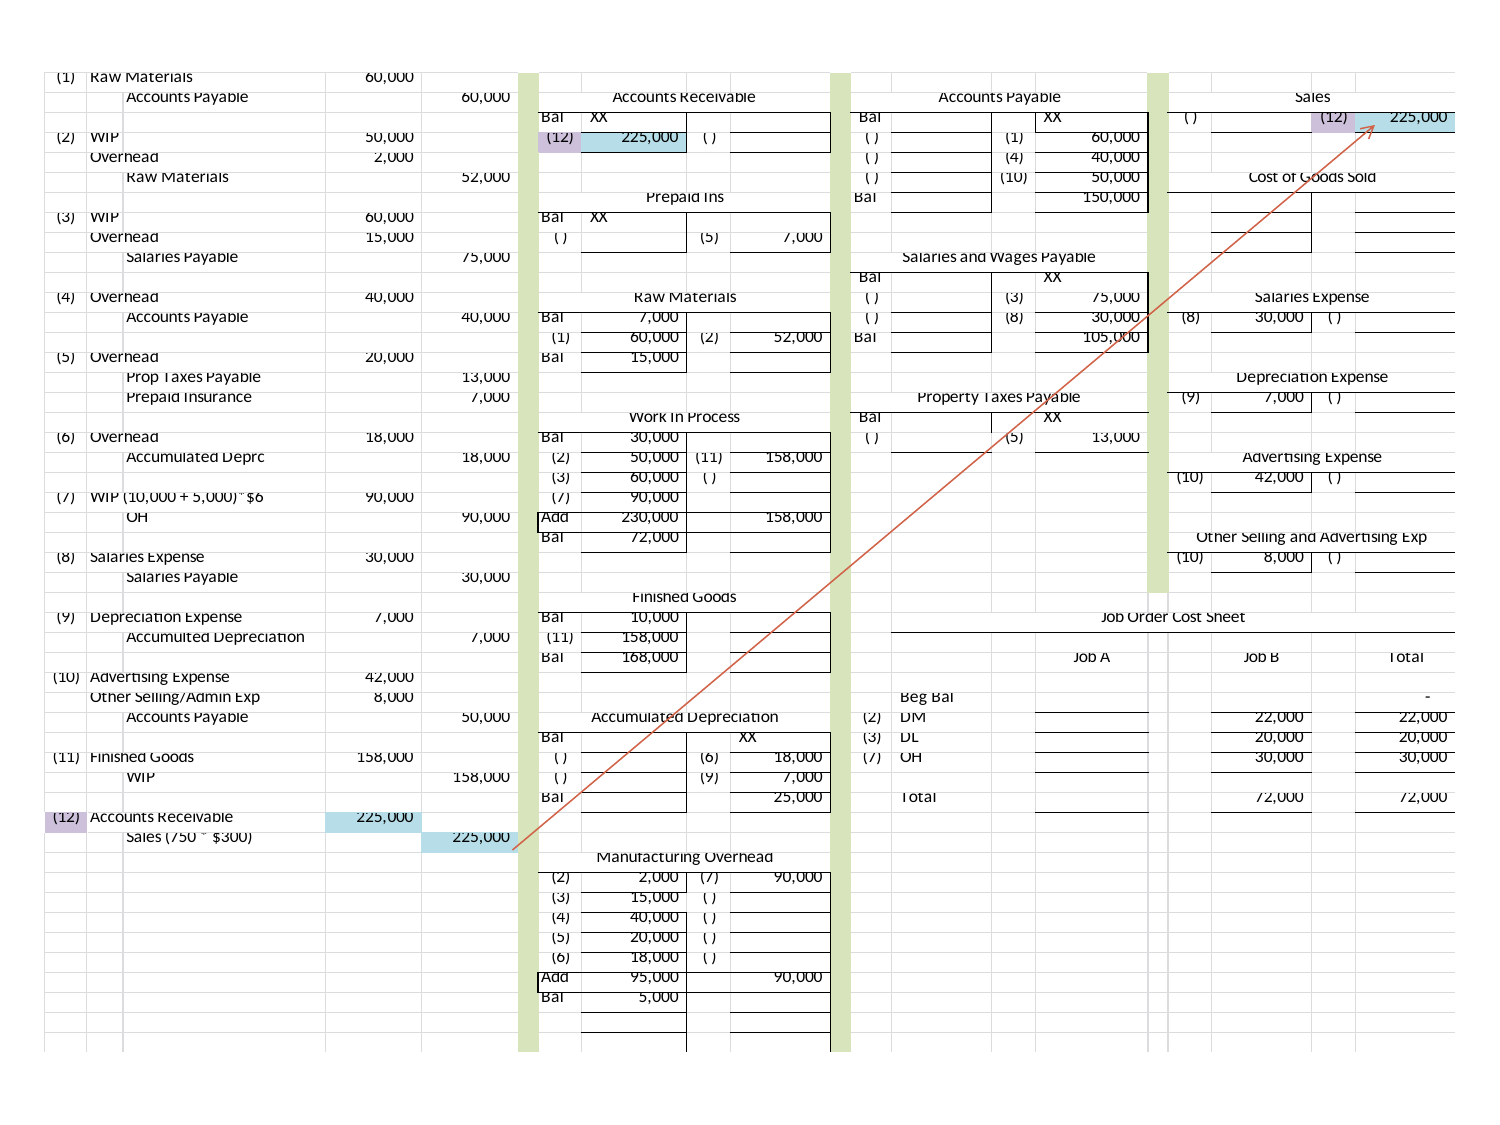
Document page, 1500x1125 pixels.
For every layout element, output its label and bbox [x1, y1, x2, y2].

text_box [512, 124, 1376, 851]
picture [43, 71, 1457, 1054]
